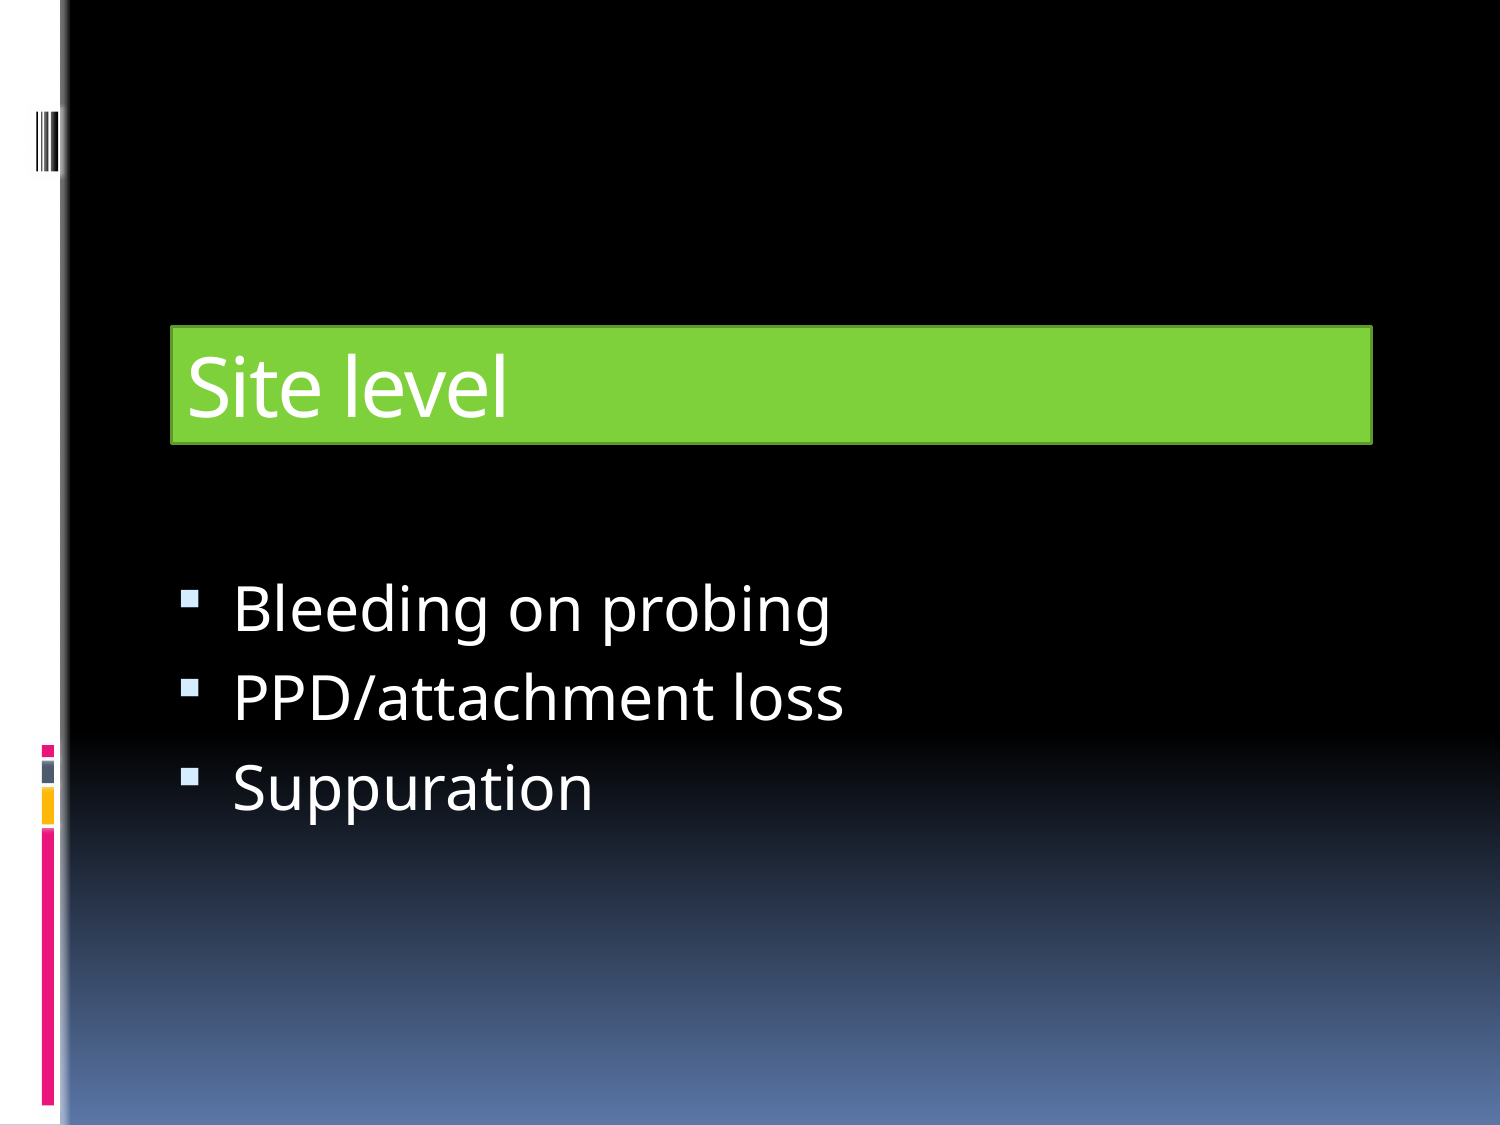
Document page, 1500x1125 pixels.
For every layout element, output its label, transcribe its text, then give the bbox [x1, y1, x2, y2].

list Bleeding on probing PPD/attachment loss Suppuration [150, 292, 1425, 1043]
